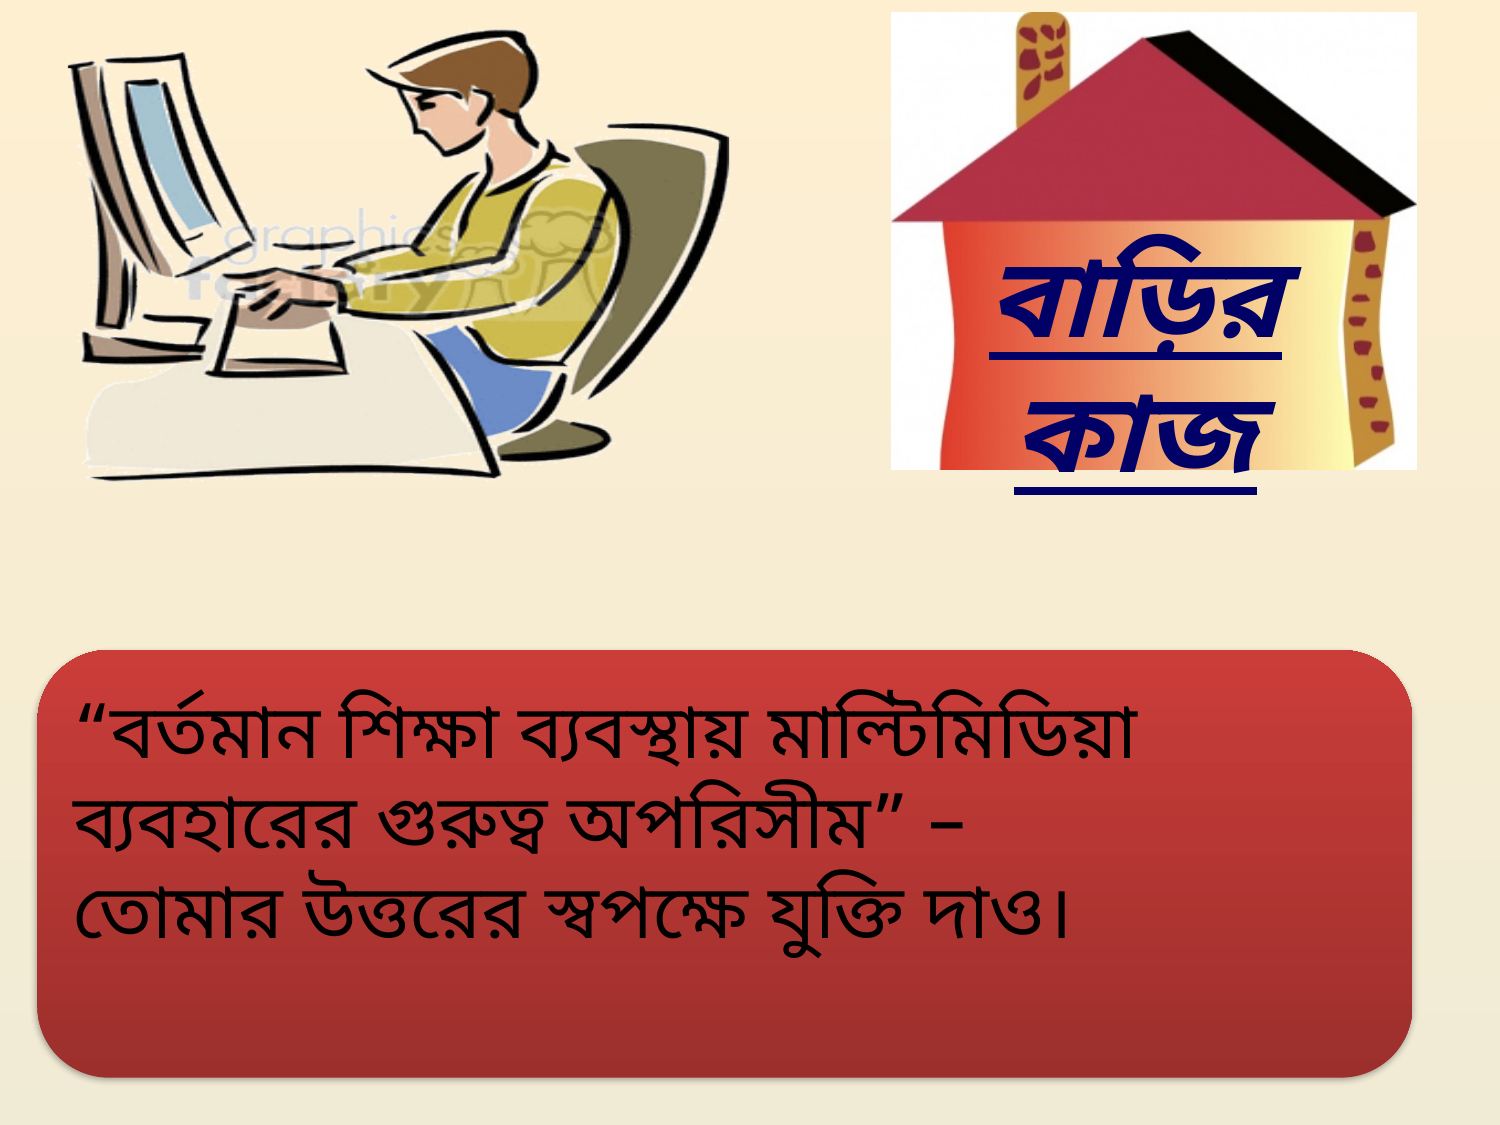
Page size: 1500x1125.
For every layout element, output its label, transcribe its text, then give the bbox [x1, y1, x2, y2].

text_box “বর্তমান শিক্ষা ব্যবস্থায় মাল্টিমিডিয়া ব্যবহারের গুরুত্ব অপরিসীম” – তোমার উত্তরের স্বপক্ষে যুক্তি দাও। [37, 649, 1413, 1078]
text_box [891, 12, 1417, 470]
picture [67, 12, 730, 498]
